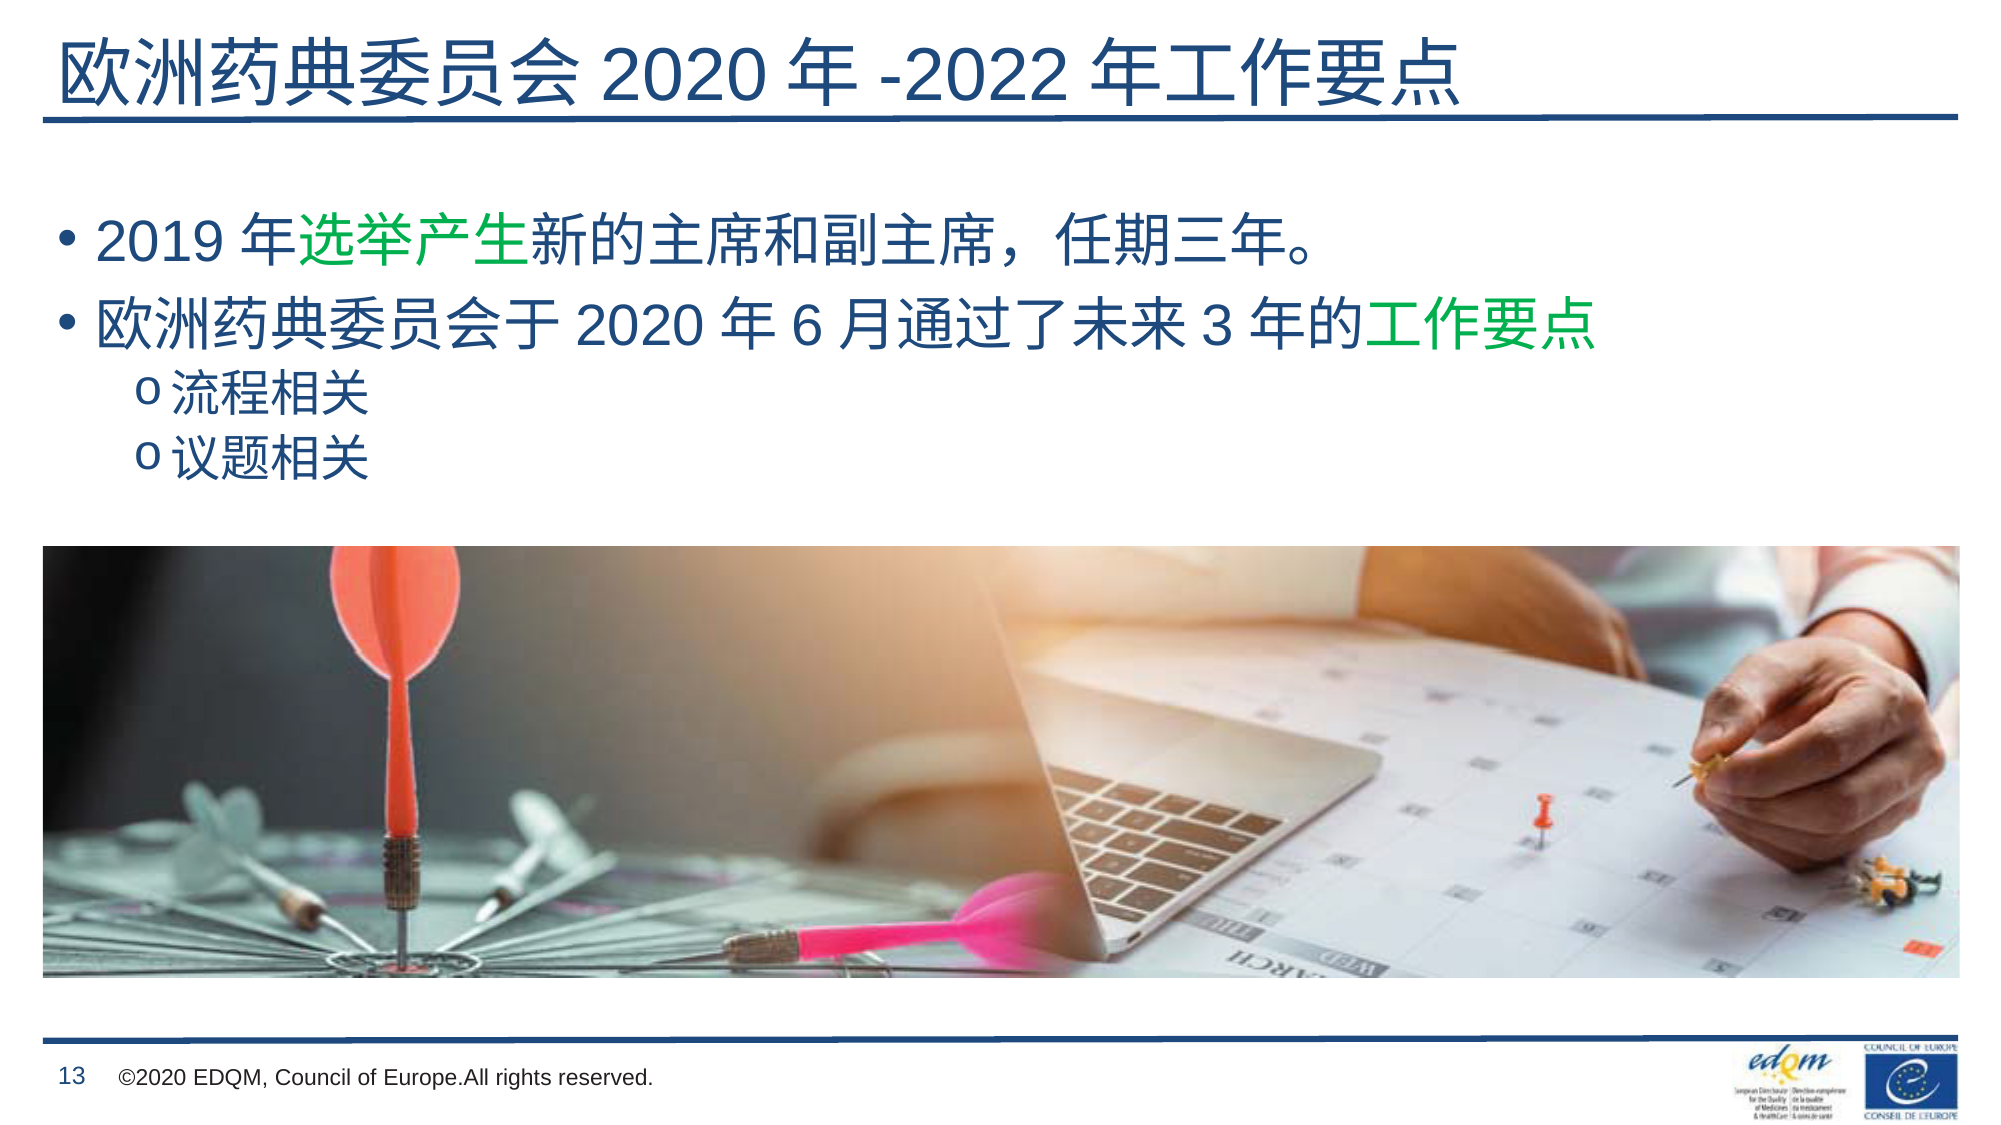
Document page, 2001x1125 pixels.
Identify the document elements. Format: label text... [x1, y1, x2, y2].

footer ©2020 EDQM, Council of Europe.All rights reserved. [116, 1062, 660, 1125]
text_box [42, 546, 1960, 978]
slide_number 13 [53, 1059, 90, 1125]
picture [1732, 1043, 1959, 1121]
text_box 2019年选举产生新的主席和副主席，任期三年。 欧洲药典委员会于2020年6月通过了未来3年的工作要点 流程相关 议题相关 [55, 202, 1865, 487]
title 欧洲药典委员会2020年-2022年工作要点 [55, 25, 1945, 214]
